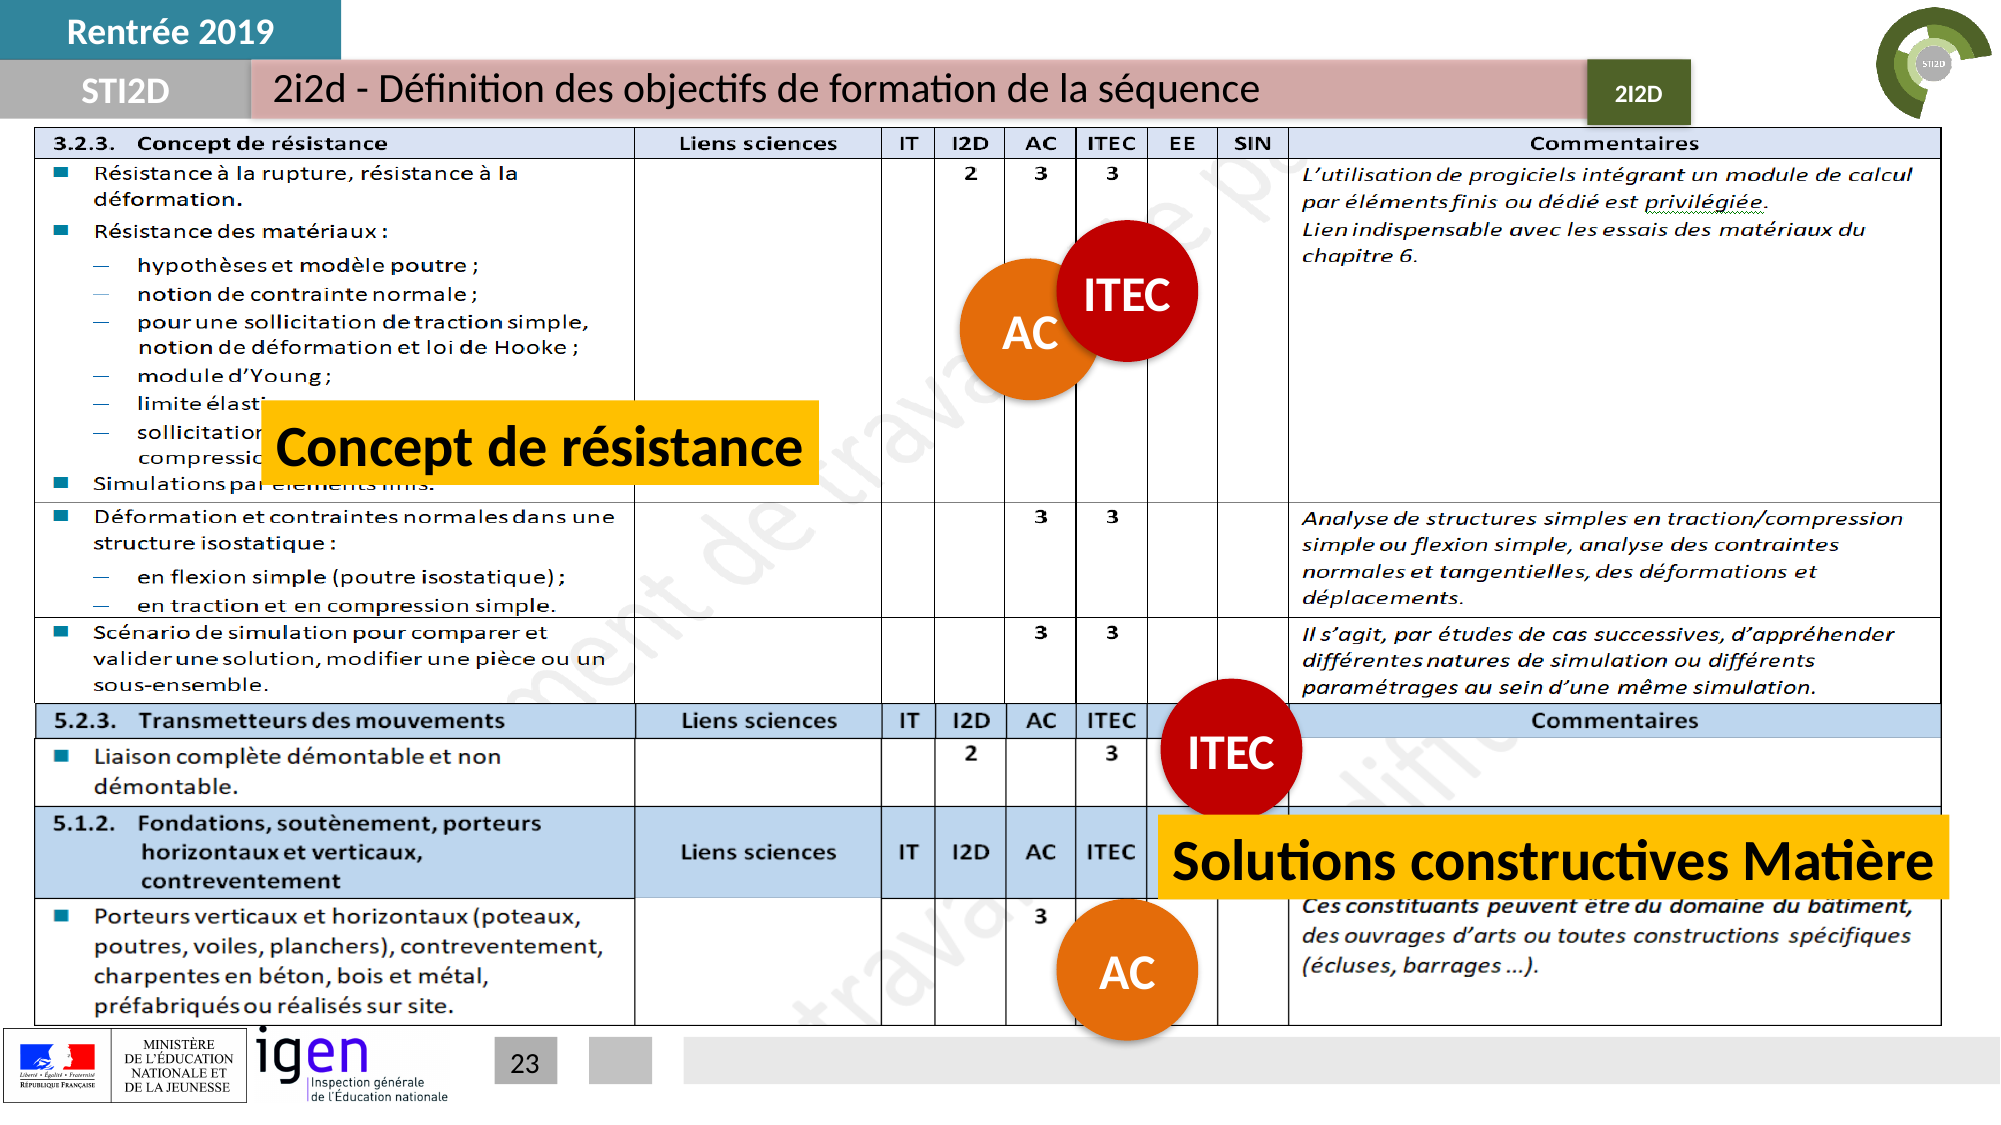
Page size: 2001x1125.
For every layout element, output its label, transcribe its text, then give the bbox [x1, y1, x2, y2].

title 2i2d - Définition des objectifs de formation de la séquence [257, 30, 1983, 142]
text_box AC [1105, 1037, 1150, 1041]
picture [1876, 7, 1992, 119]
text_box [33, 127, 1942, 1026]
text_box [959, 219, 1199, 401]
picture [3, 1028, 247, 1103]
picture [254, 1026, 450, 1103]
text_box 2I2D [1587, 59, 1692, 124]
